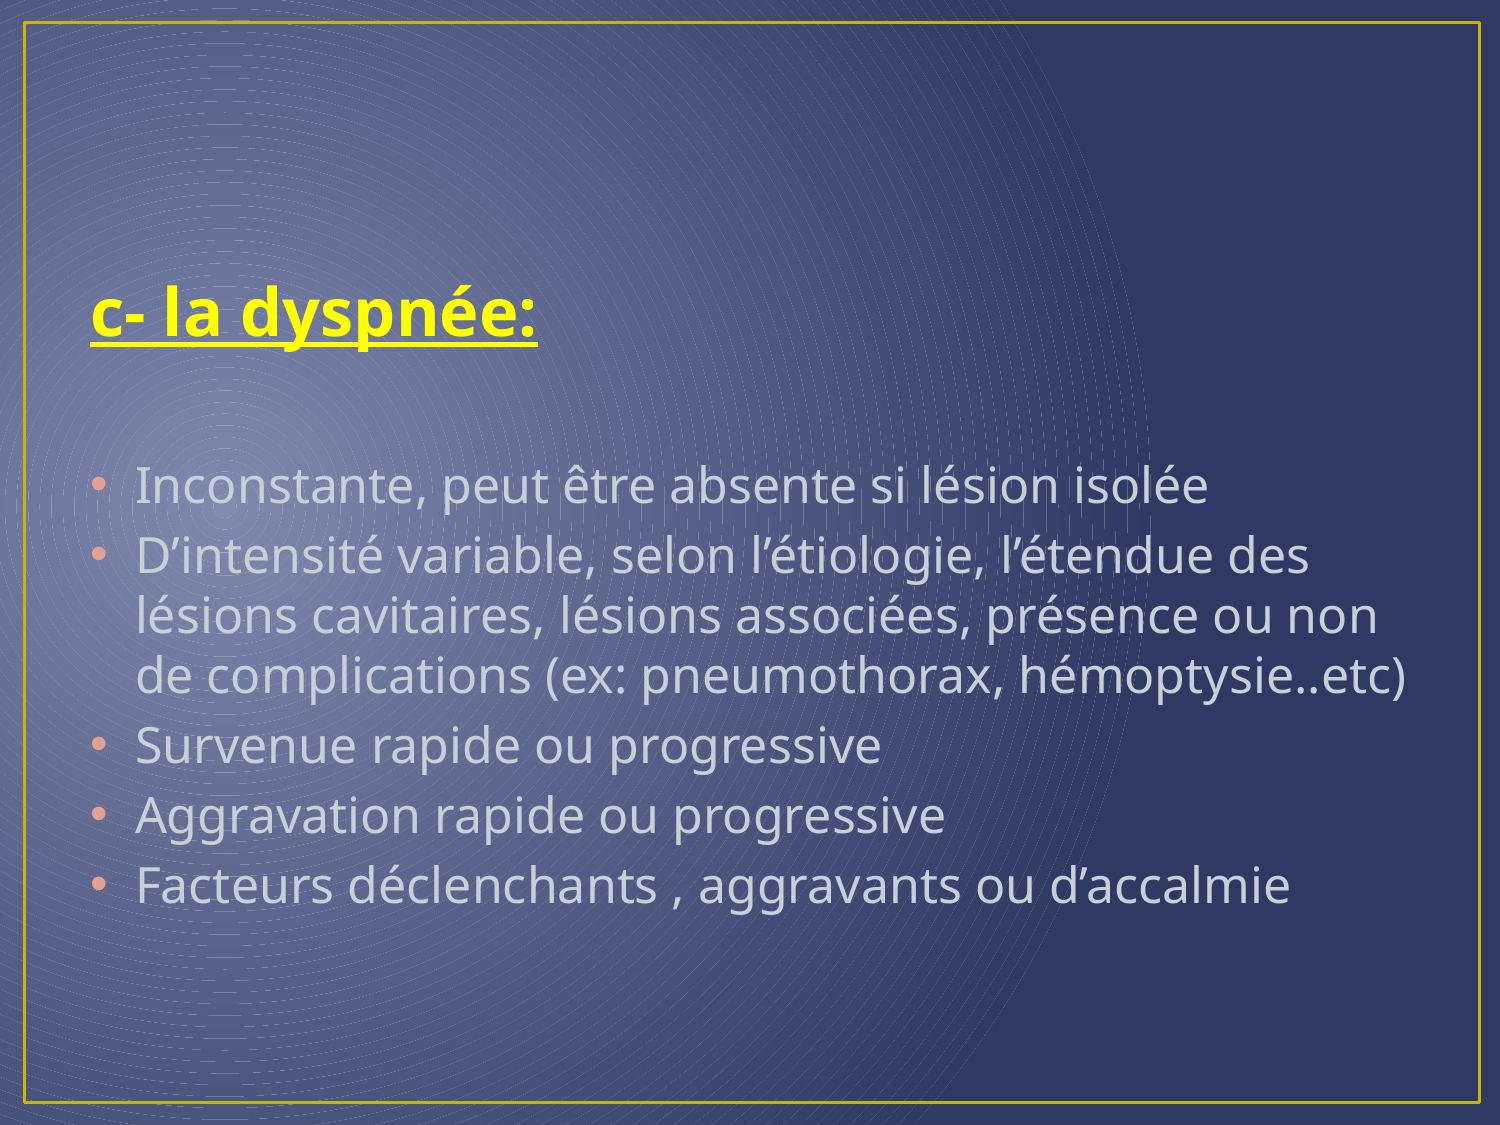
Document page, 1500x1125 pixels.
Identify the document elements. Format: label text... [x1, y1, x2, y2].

list c- la dyspnée: Inconstante, peut être absente si lésion isolée D’intensité variable, selon l’étiologie, l’étendue des lésions cavitaires, lésions associées, présence ou non de complications (ex: pneumothorax, hémoptysie..etc) Survenue rapide ou progressive Aggravation rapide ou progressive Facteurs déclenchants , aggravants ou d’accalmie [75, 262, 1425, 1005]
